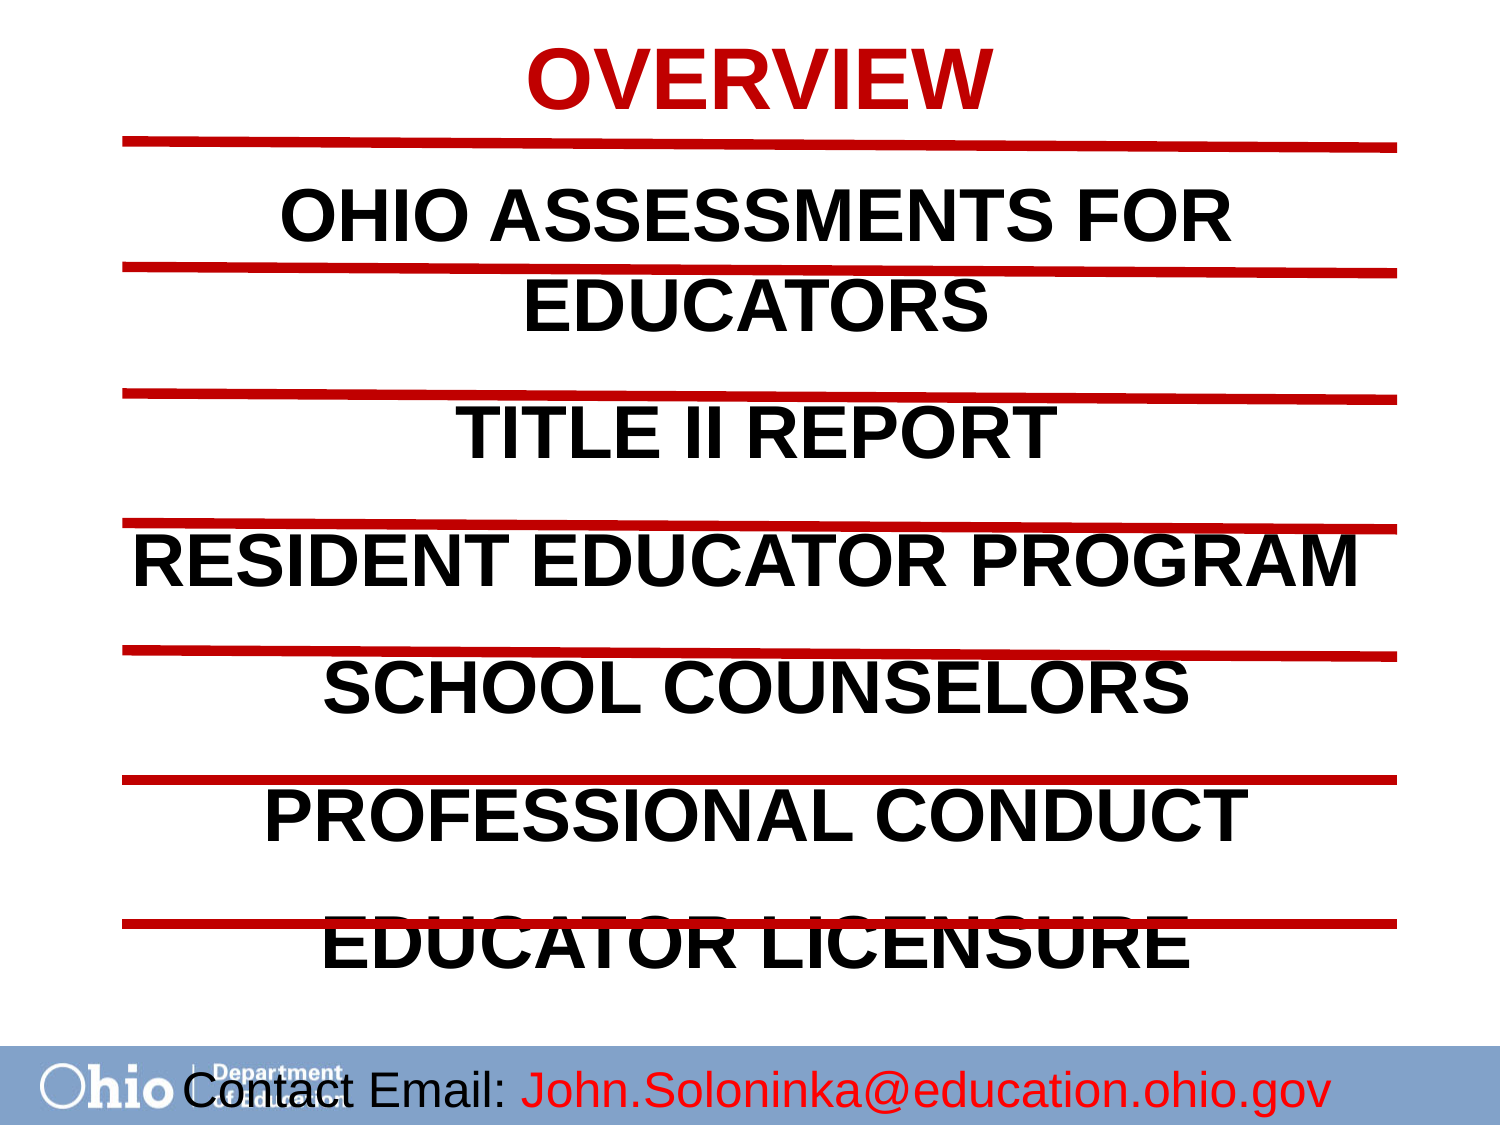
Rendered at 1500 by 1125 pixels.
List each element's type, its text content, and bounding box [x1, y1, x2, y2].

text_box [122, 393, 1398, 401]
list Ohio Assessments for Educators Title II Report Resident Educator Program School Counselors Professional Conduct Educator Licensure Contact Email: John.Soloninka@education.ohio.gov [104, 166, 1410, 1069]
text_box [122, 522, 1398, 530]
picture [0, 1046, 1500, 1125]
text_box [122, 650, 1398, 657]
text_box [122, 141, 1398, 148]
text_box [122, 266, 1398, 274]
title Overview [84, 21, 1435, 128]
